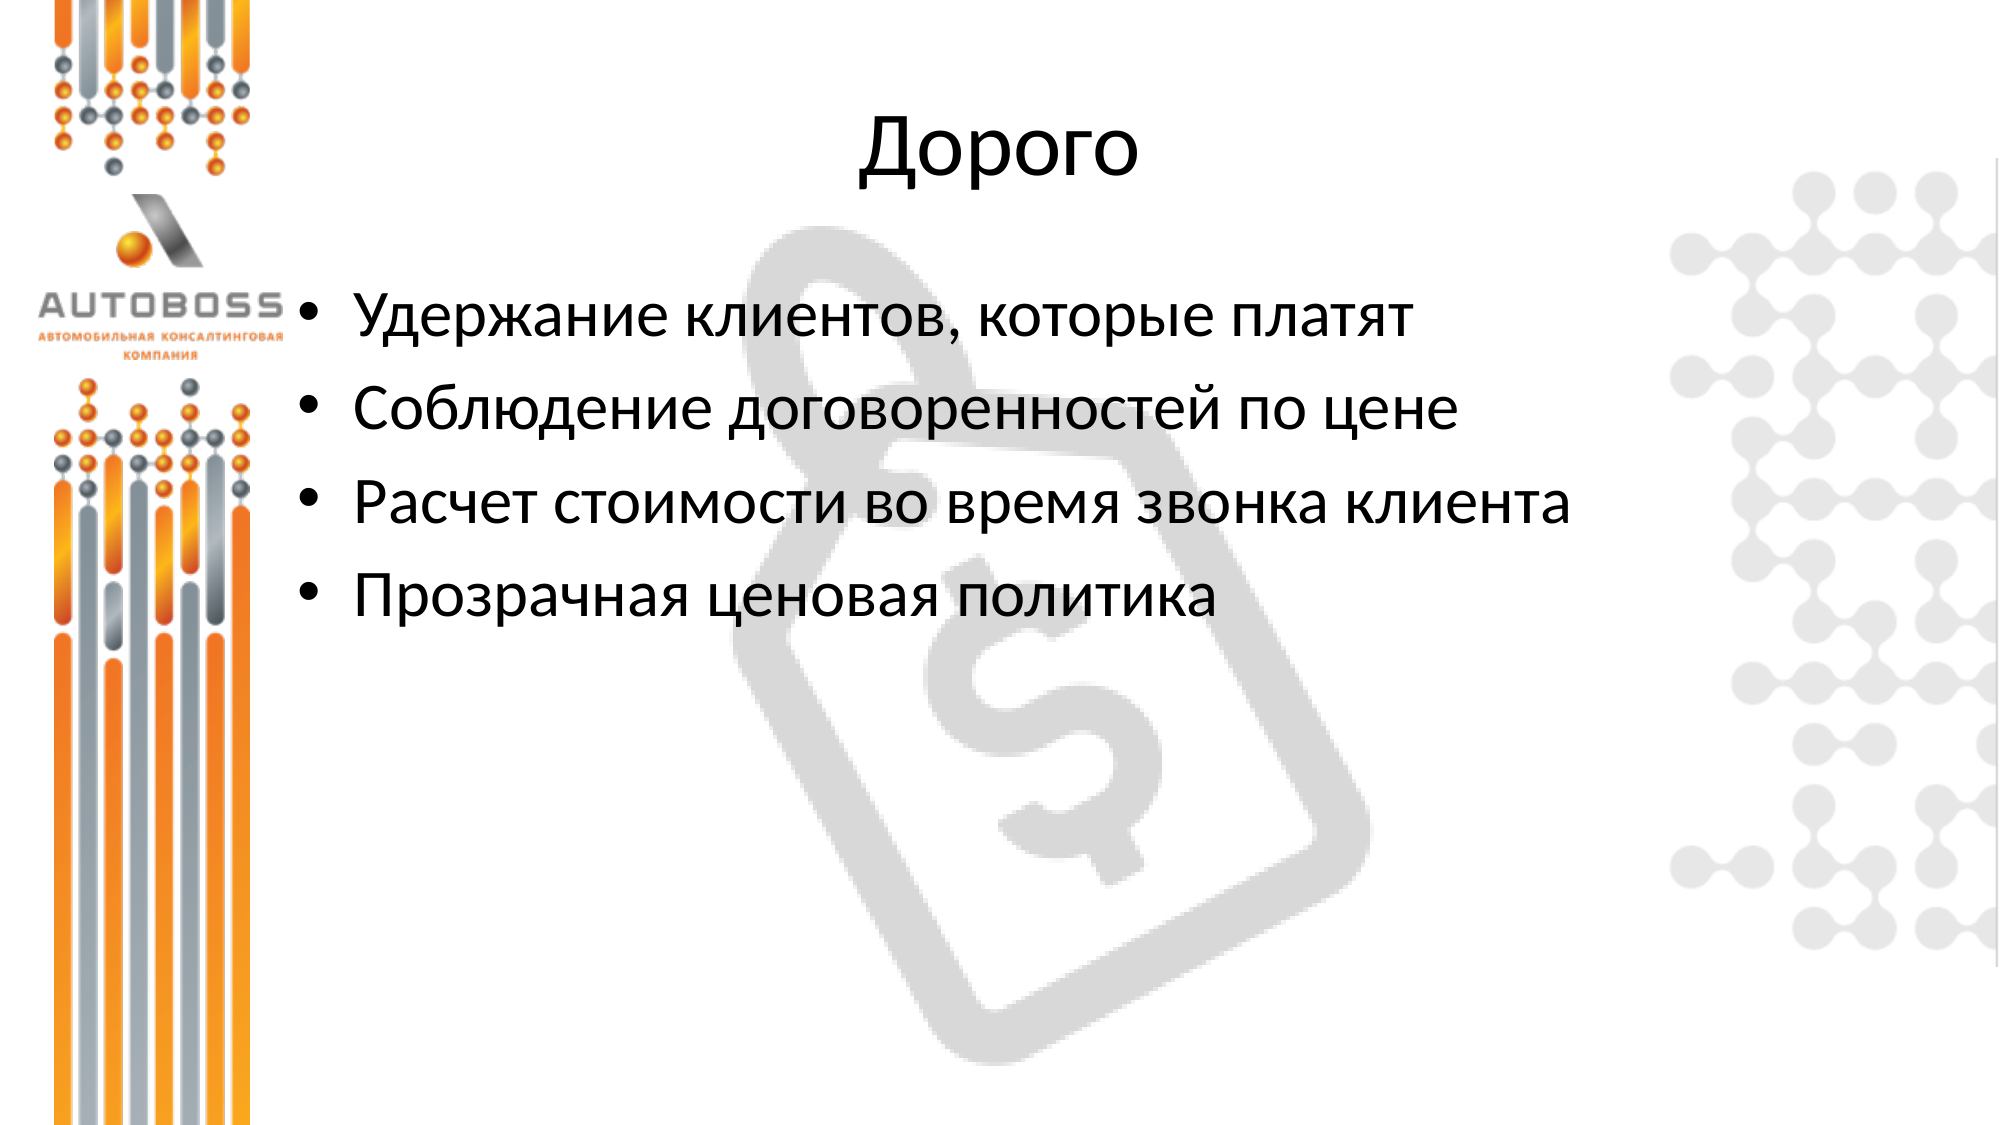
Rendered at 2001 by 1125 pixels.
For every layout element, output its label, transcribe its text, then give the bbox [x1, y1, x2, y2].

picture [609, 204, 1494, 1089]
title Дорого [99, 45, 1900, 233]
picture [1638, 158, 2000, 967]
list Удержание клиентов, которые платят Соблюдение договоренностей по цене Расчет стоимости во время звонка клиента Прозрачная ценовая политика [282, 262, 604, 1005]
picture [38, 194, 283, 361]
picture [54, 374, 251, 1125]
picture [54, 0, 251, 180]
list Удержание клиентов, которые платят Соблюдение договоренностей по цене Расчет стоимости во время звонка клиента Прозрачная ценовая политика [1499, 262, 1900, 1005]
